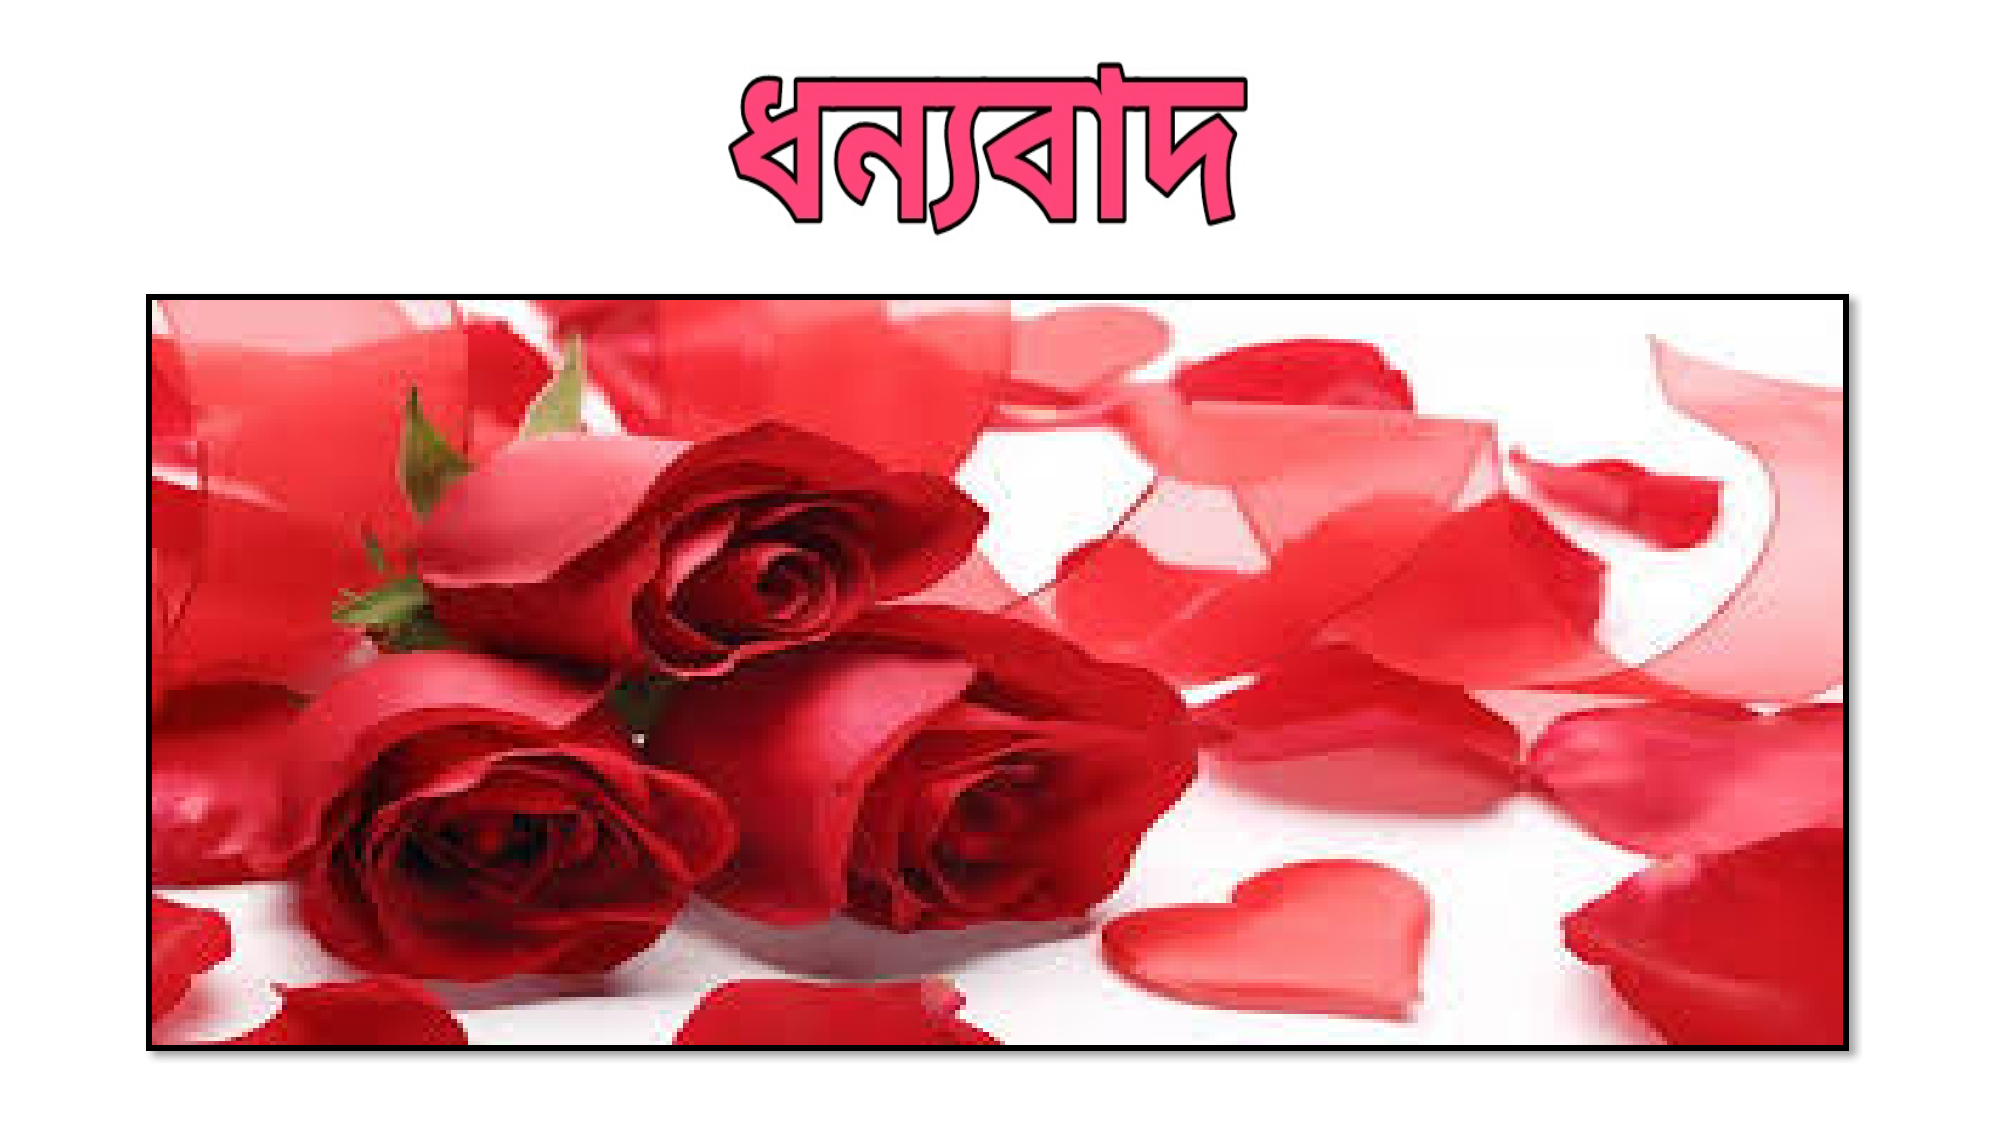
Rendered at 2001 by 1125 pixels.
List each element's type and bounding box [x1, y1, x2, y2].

picture [727, 58, 1273, 245]
picture [152, 299, 1843, 1046]
